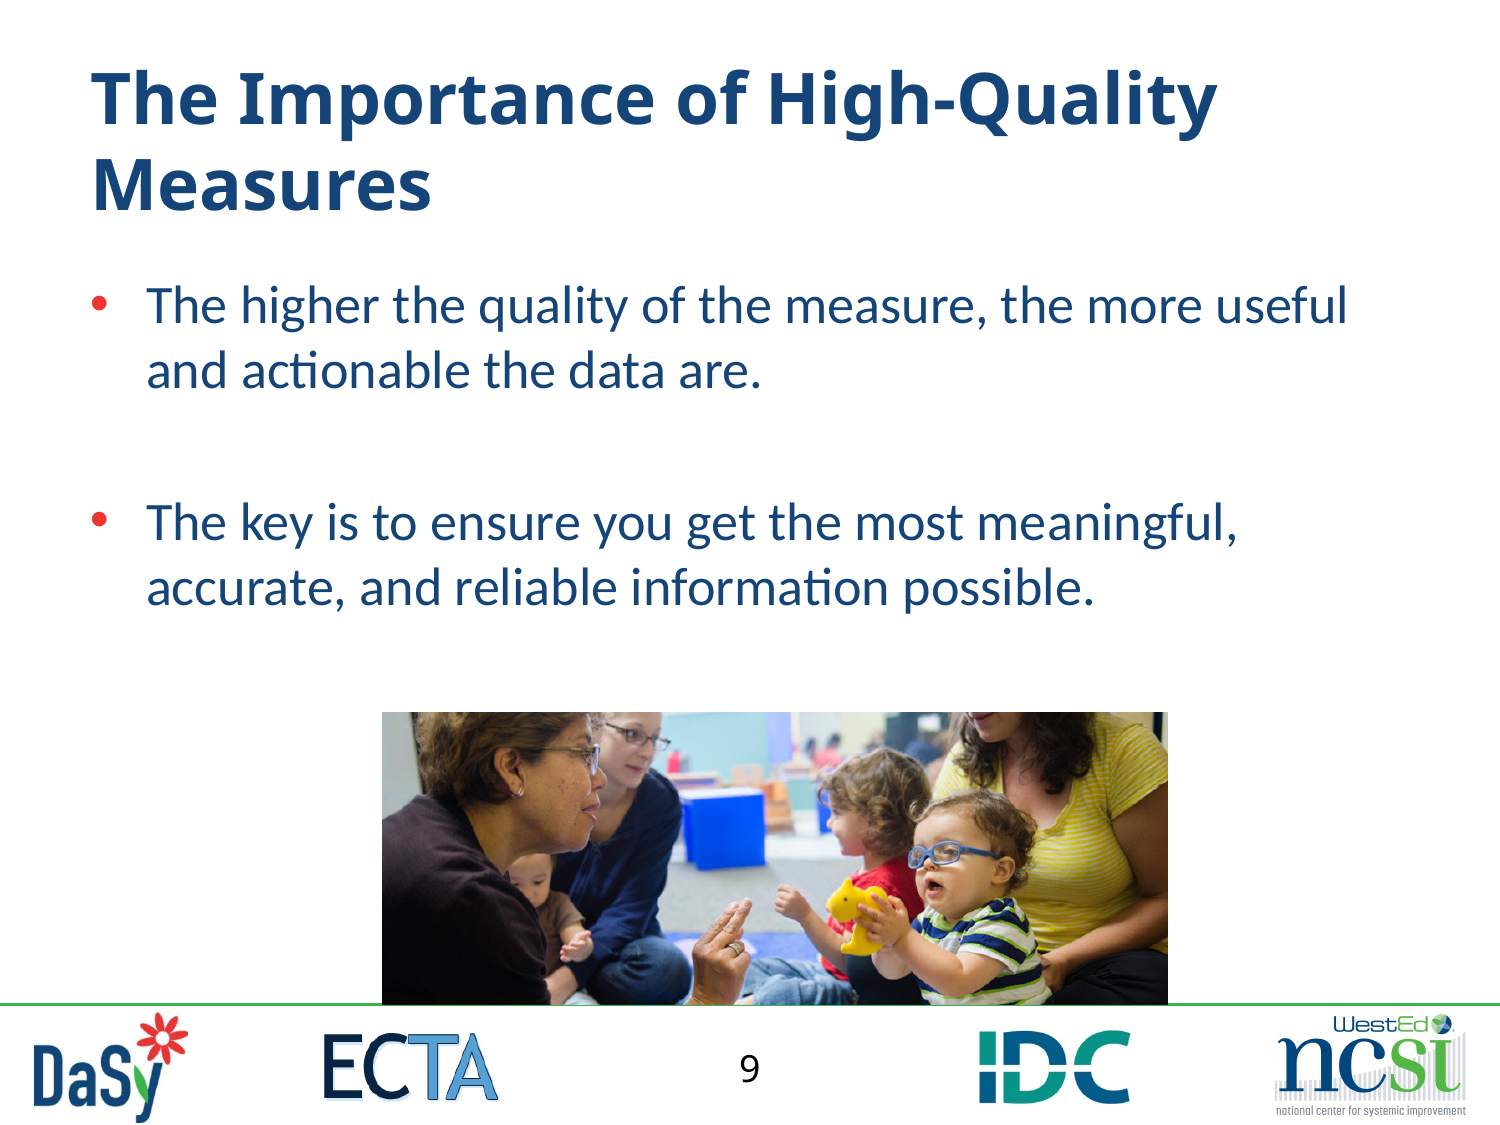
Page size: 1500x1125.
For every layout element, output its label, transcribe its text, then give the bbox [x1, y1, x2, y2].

picture [1275, 1014, 1469, 1117]
picture [324, 1033, 500, 1102]
list The higher the quality of the measure, the more useful and actionable the data are. The key is to ensure you get the most meaningful, accurate, and reliable information possible. [75, 262, 1425, 700]
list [381, 712, 1168, 1006]
picture [34, 1012, 188, 1123]
title The Importance of High-Quality Measures [75, 45, 1425, 233]
slide_number 9 [575, 1038, 925, 1098]
picture [973, 1026, 1138, 1109]
